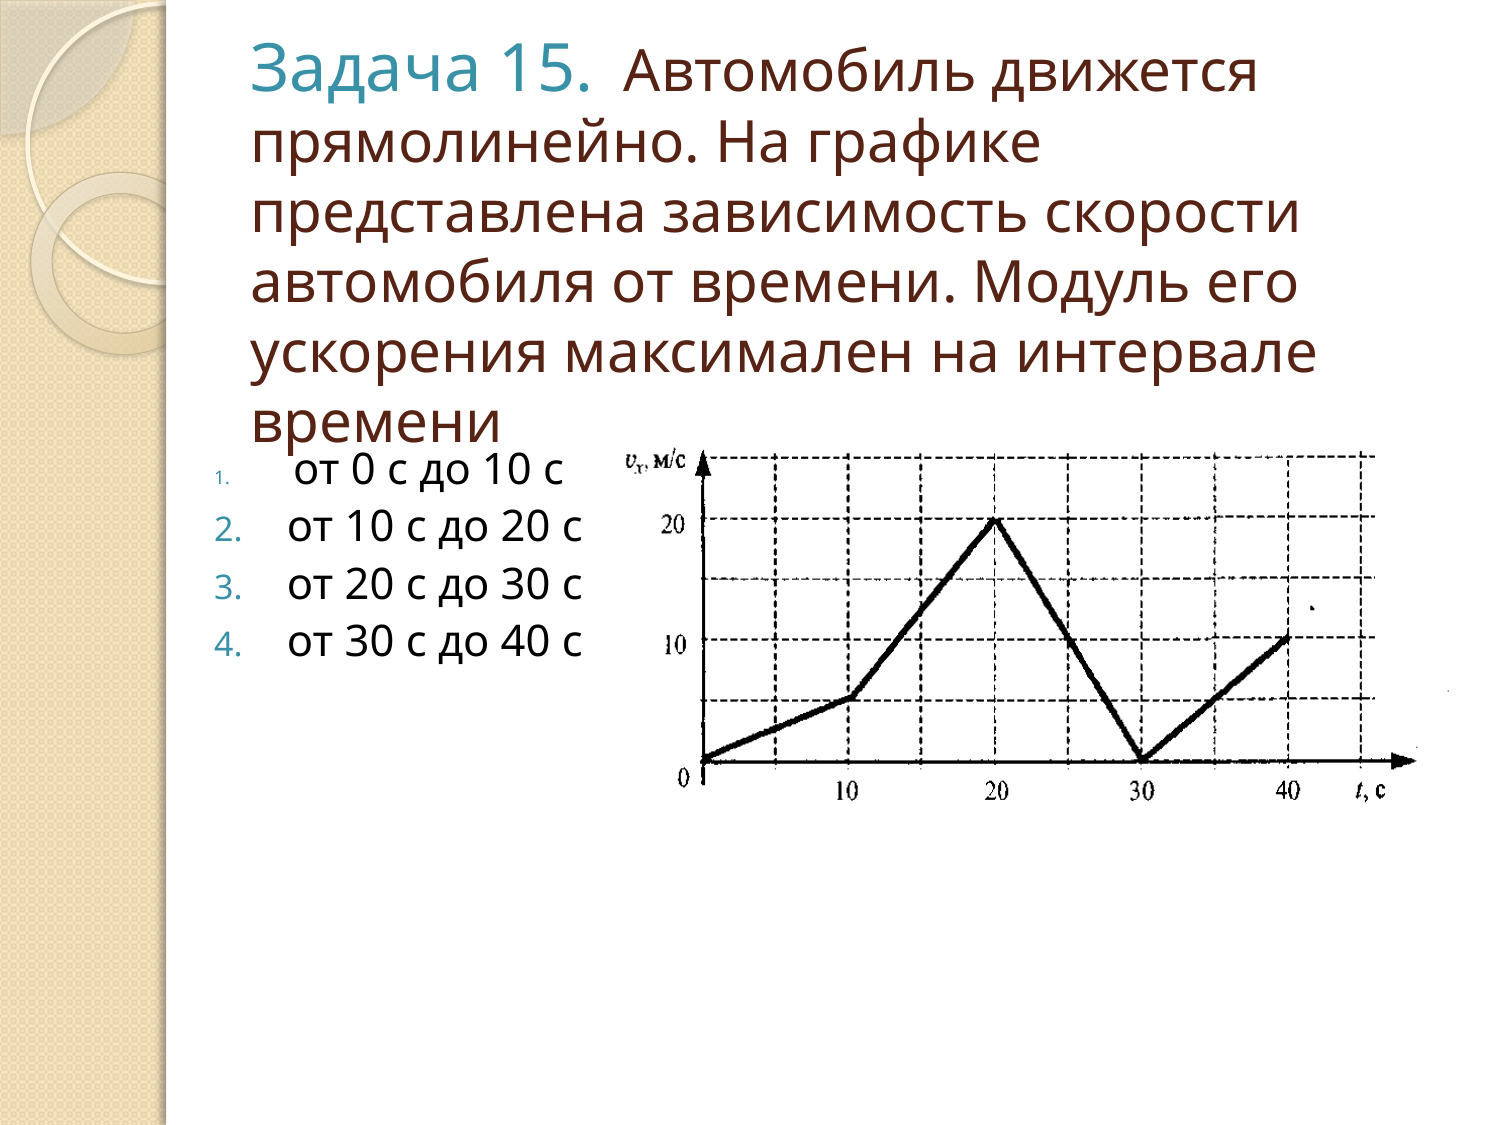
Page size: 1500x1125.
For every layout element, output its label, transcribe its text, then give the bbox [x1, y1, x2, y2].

list от 0 с до 10 с от 10 с до 20 с от 20 с до 30 с от 30 с до 40 с [187, 433, 593, 751]
title Задача 15. Автомобиль движется прямолинейно. На графике представлена зависимость скорости автомобиля от времени. Модуль его ускорения максимален на интервале времени [235, 45, 1466, 433]
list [597, 433, 1477, 809]
